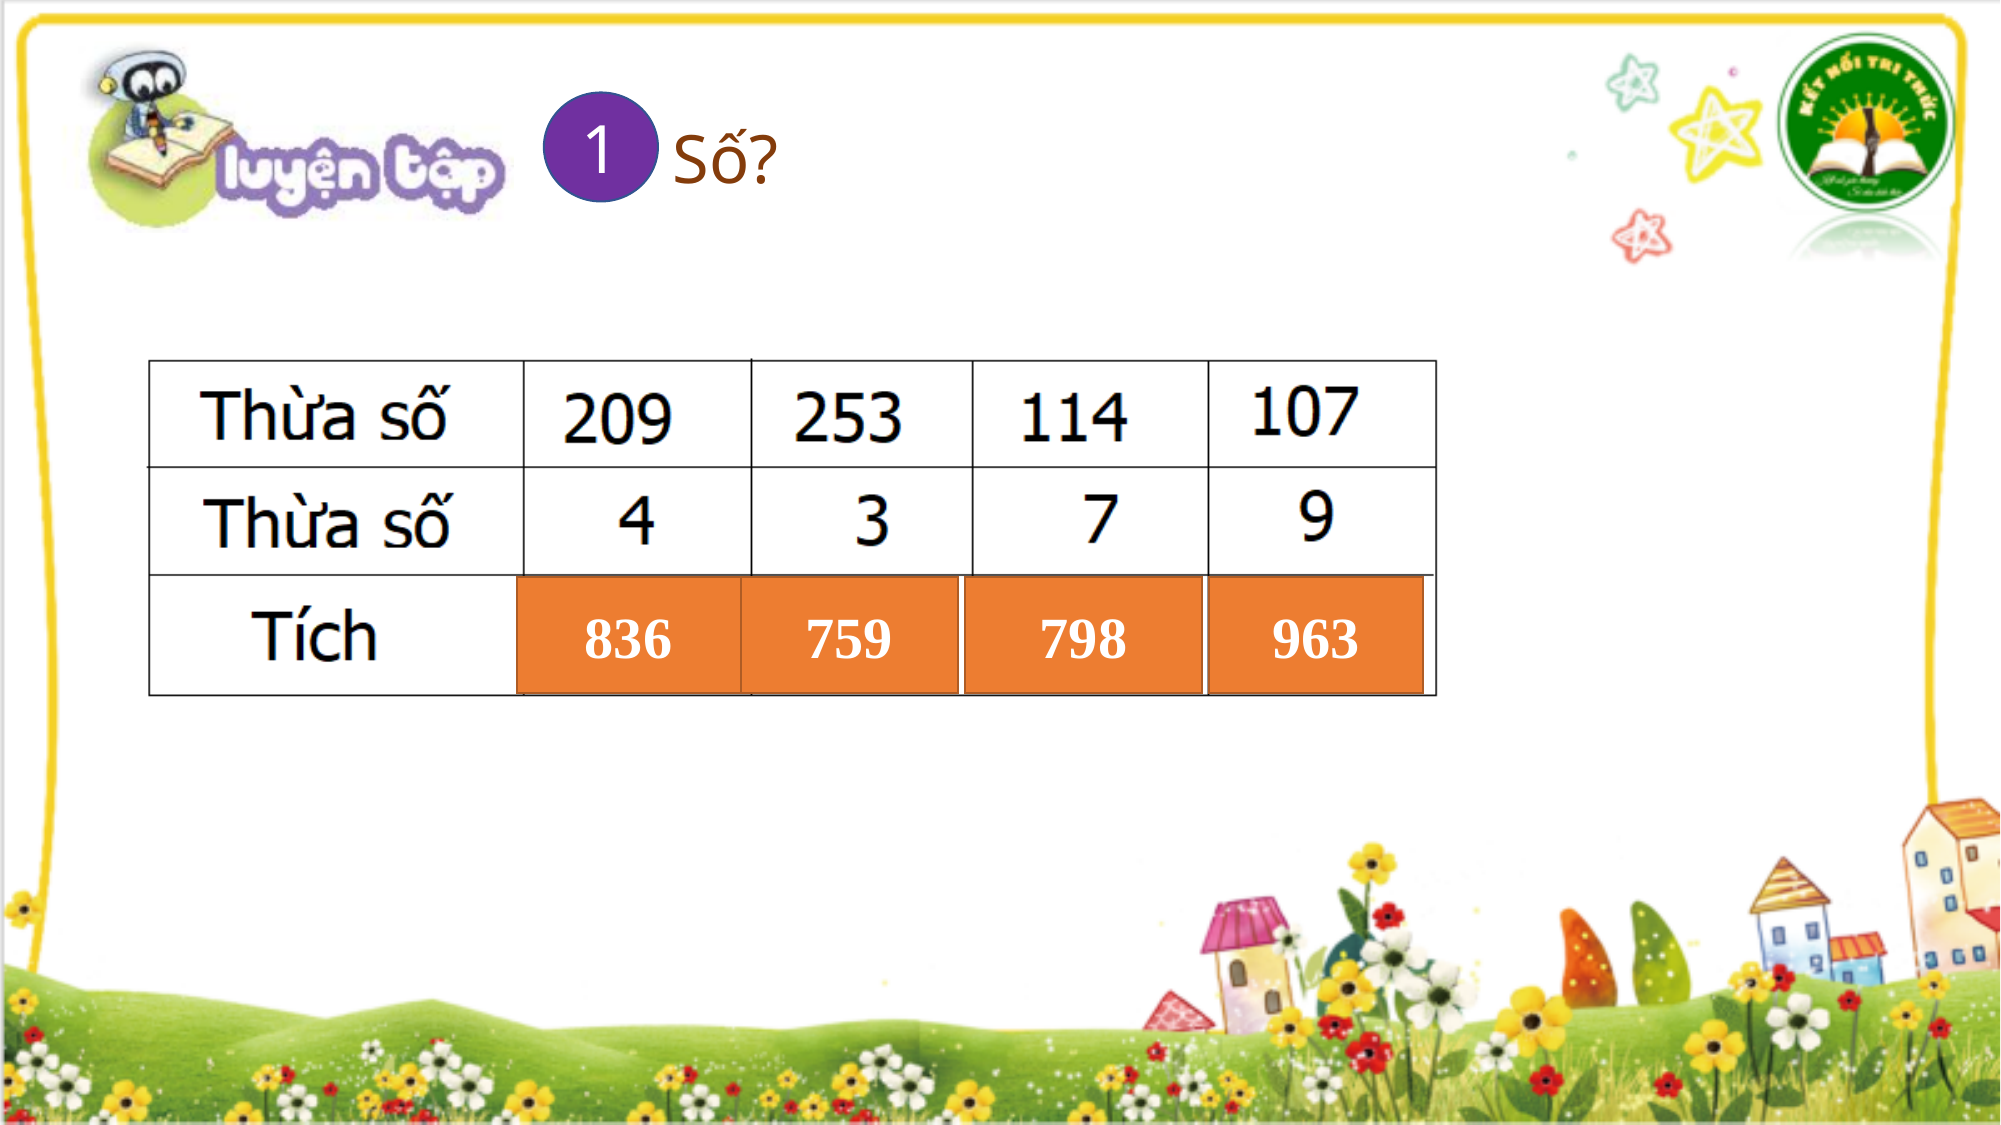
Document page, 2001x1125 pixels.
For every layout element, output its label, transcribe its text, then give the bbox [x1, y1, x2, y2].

text_box 1 [542, 91, 657, 203]
picture [0, 0, 2001, 1125]
text_box Số? [657, 109, 824, 205]
